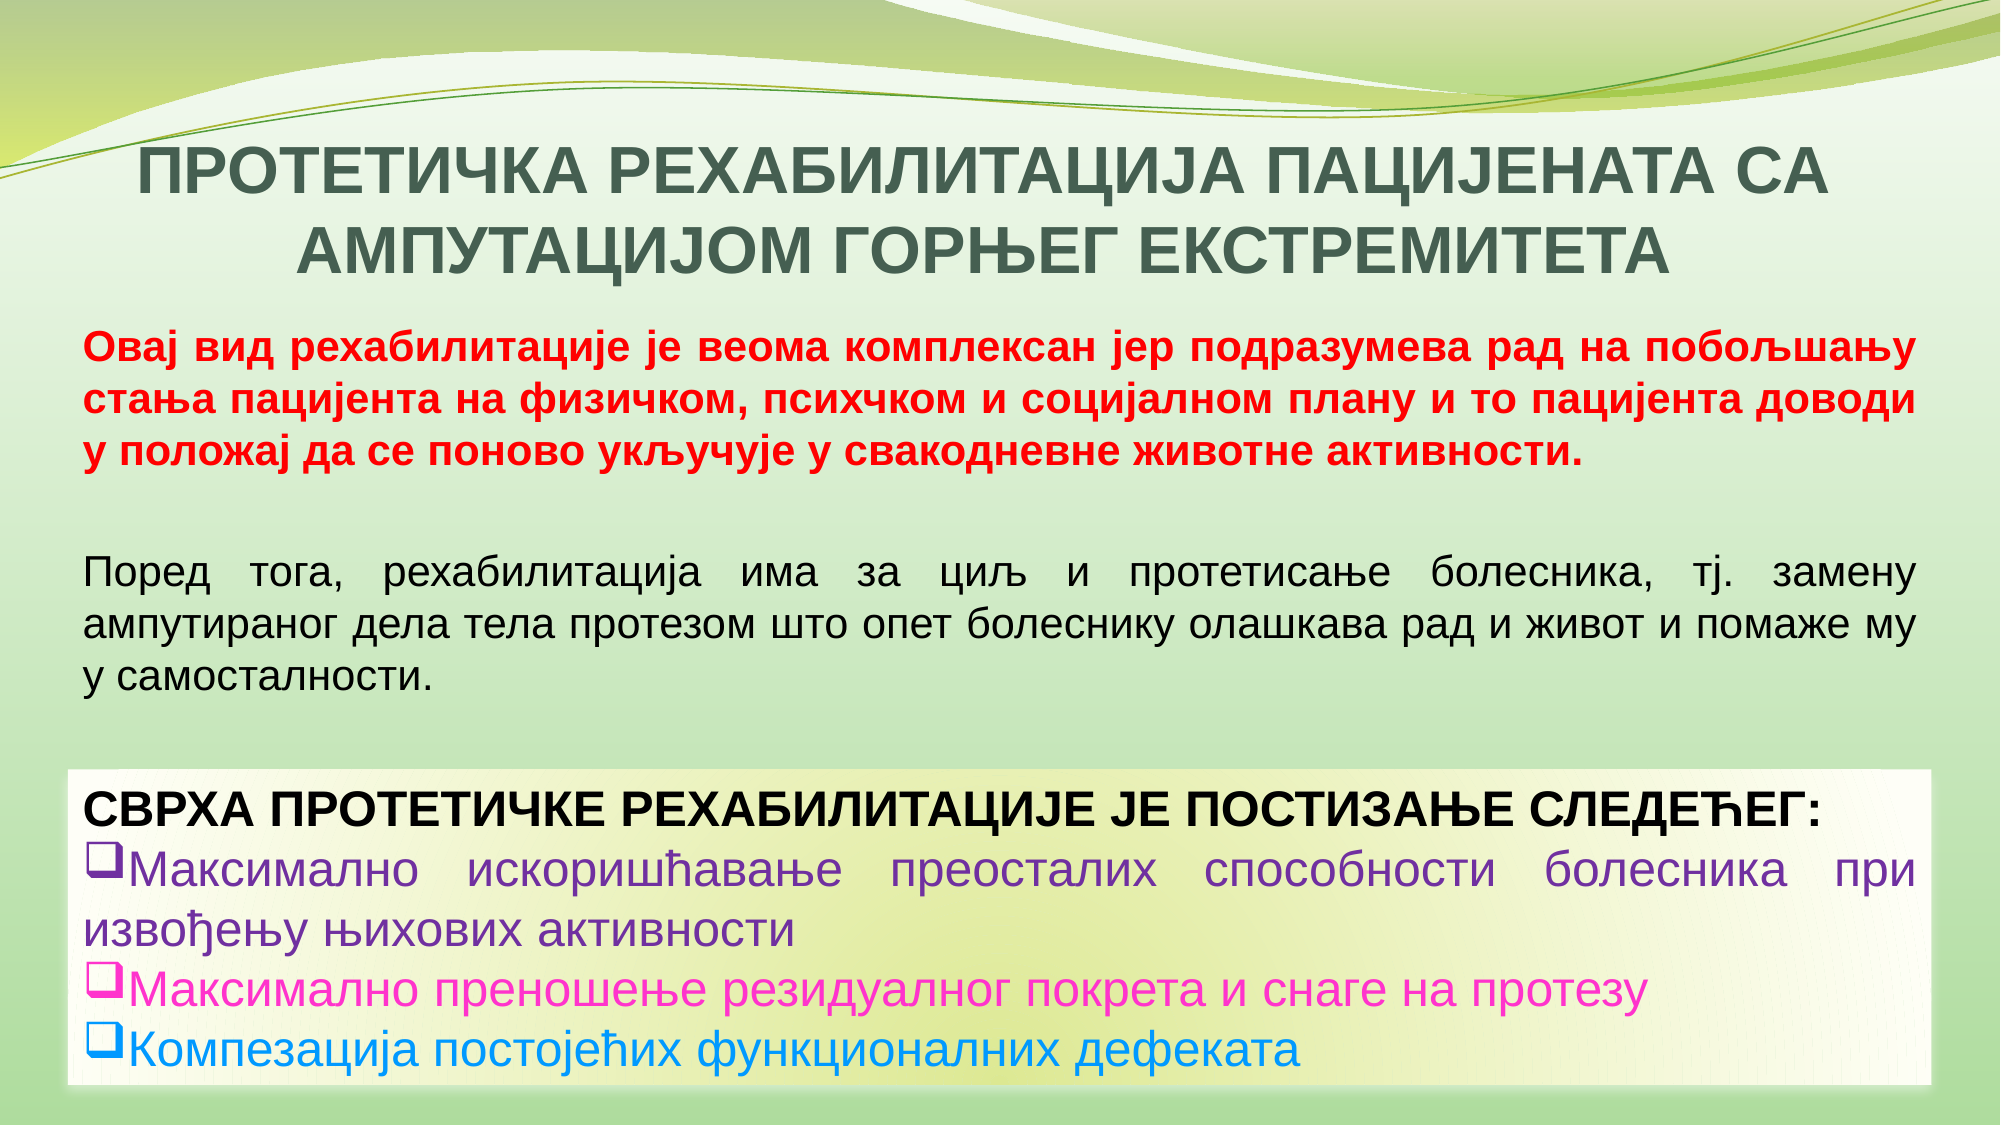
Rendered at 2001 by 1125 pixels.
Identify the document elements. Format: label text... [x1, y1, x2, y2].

list Овај вид рехабилитације је веома комплексан јер подразумева рад на побољшању стања пацијента на физичком, психчком и социјалном плану и то пацијента доводи у положај да се поново укључује у свакодневне животне активности. Поред тога, рехабилитација има за циљ и протетисање болесника, тј. замену ампутираног дела тела протезом што опет болеснику олашкава рад и живот и помаже му у самосталности. [67, 310, 1932, 746]
title ПРОТЕТИЧКА РЕХАБИЛИТАЦИЈА ПАЦИЈЕНАТА СА АМПУТАЦИЈОМ ГОРЊЕГ ЕКСТРЕМИТЕТА [67, 73, 1900, 287]
text_box СВРХА ПРОТЕТИЧКЕ РЕХАБИЛИТАЦИЈЕ ЈЕ ПОСТИЗАЊЕ СЛЕДЕЋЕГ: Максимално искоришћавање преосталих способности болесника при извођењу њихових активности Максимално преношење резидуалног покрета и снаге на протезу Компезација постојећих функционалних дефеката [67, 769, 1932, 1085]
